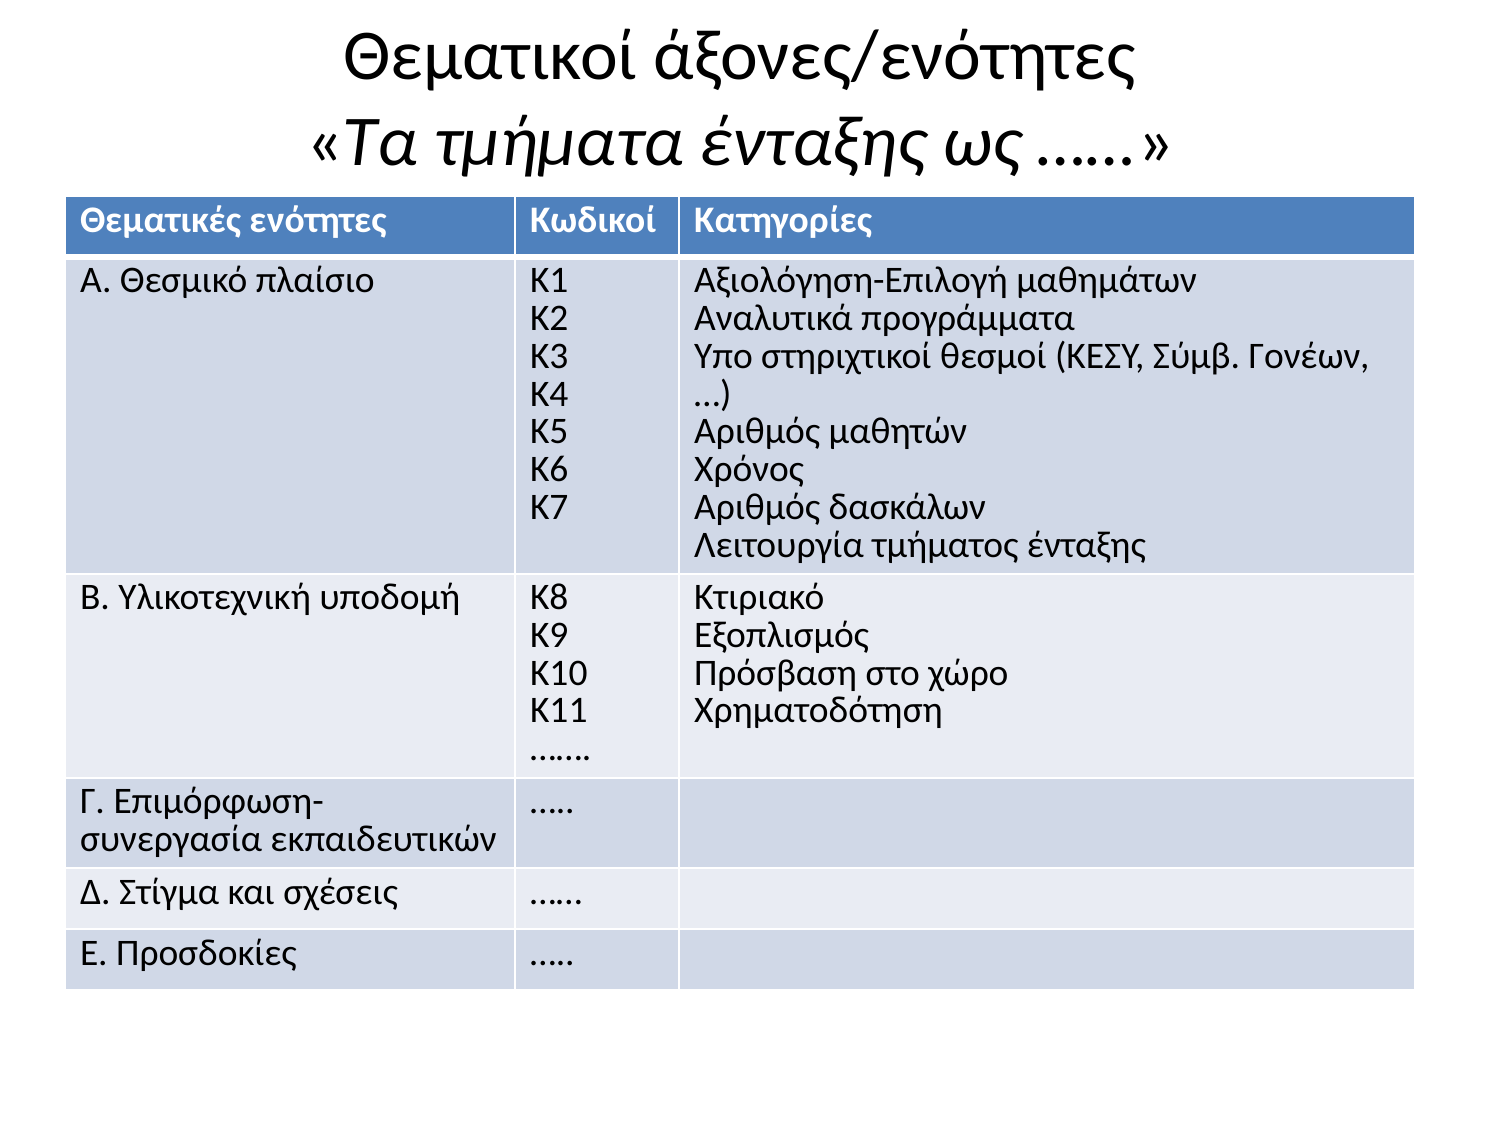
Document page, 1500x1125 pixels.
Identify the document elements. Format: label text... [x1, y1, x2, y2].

table_cell Γ. Επιμόρφωση-συνεργασία εκπαιδευτικών [66, 779, 514, 867]
table_cell Ε. Προσδοκίες [66, 930, 514, 989]
title Θεματικοί άξονες/ενότητες «Τα τμήματα ένταξης ως ……» [64, 0, 1415, 188]
table_cell Κ8 Κ9 Κ10 Κ11 ……. [516, 575, 678, 777]
table_cell [680, 779, 1414, 867]
table_header Θεματικές ενότητες [66, 197, 514, 254]
table_cell …… [516, 869, 678, 928]
table_cell ….. [516, 930, 678, 989]
table_cell Δ. Στίγμα και σχέσεις [66, 869, 514, 928]
table_cell Κτιριακό Εξοπλισμός Πρόσβαση στο χώρο Χρηματοδότηση [680, 575, 1414, 777]
table_cell Κ1 Κ2 Κ3 Κ4 Κ5 Κ6 Κ7 [516, 260, 678, 573]
table_cell [680, 869, 1414, 928]
table_header Κωδικοί [516, 197, 678, 254]
table_cell [680, 930, 1414, 989]
table_cell Β. Υλικοτεχνική υποδομή [66, 575, 514, 777]
table_cell Α. Θεσμικό πλαίσιο [66, 260, 514, 573]
table_cell ….. [516, 779, 678, 867]
table_header Κατηγορίες [680, 197, 1414, 254]
table_cell Αξιολόγηση-Επιλογή μαθημάτων Αναλυτικά προγράμματα Υπο στηριχτικοί θεσμοί (ΚΕΣΥ, Σύμβ. Γονέων, …) Αριθμός μαθητών Χρόνος Αριθμός δασκάλων Λειτουργία τμήματος ένταξης [680, 260, 1414, 573]
